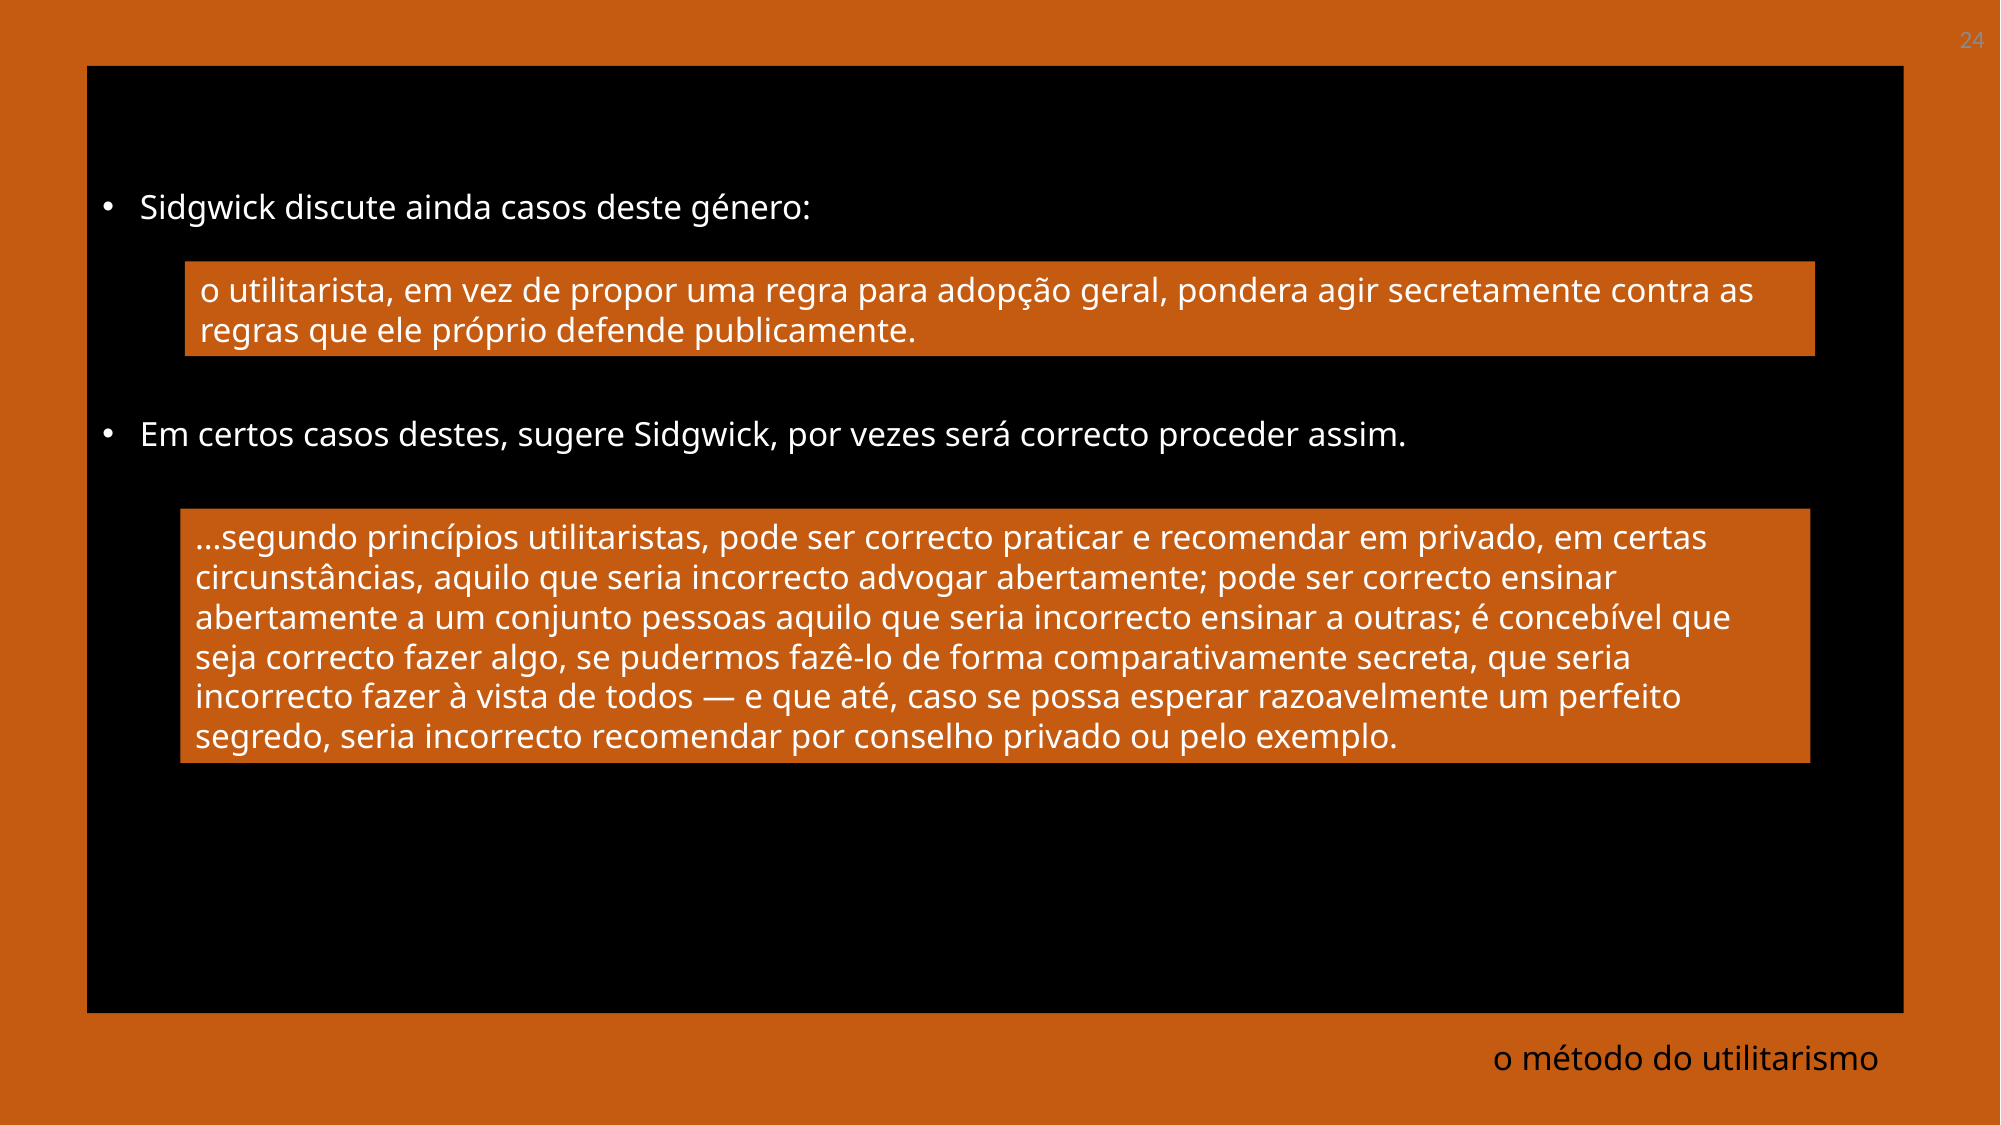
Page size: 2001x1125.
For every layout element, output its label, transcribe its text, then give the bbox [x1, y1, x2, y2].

title o método do utilitarismo [1052, 1020, 1904, 1098]
list Sidgwick discute ainda casos deste género: Em certos casos destes, sugere Sidgwick, por vezes será correcto proceder assim. [87, 65, 1904, 1014]
text_box o utilitarista, em vez de propor uma regra para adopção geral, pondera agir secretamente contra as regras que ele próprio defende publicamente. [184, 261, 1816, 357]
text_box …segundo princípios utilitaristas, pode ser correcto praticar e recomendar em privado, em certas circunstâncias, aquilo que seria incorrecto advogar abertamente; pode ser correcto ensinar abertamente a um conjunto pessoas aquilo que seria incorrecto ensinar a outras; é concebível que seja correcto fazer algo, se pudermos fazê-lo de forma comparativamente secreta, que seria incorrecto fazer à vista de todos — e que até, caso se possa esperar razoavelmente um perfeito segredo, seria incorrecto recomendar por conselho privado ou pelo exemplo. [180, 508, 1811, 763]
slide_number 24 [1550, 0, 2000, 77]
